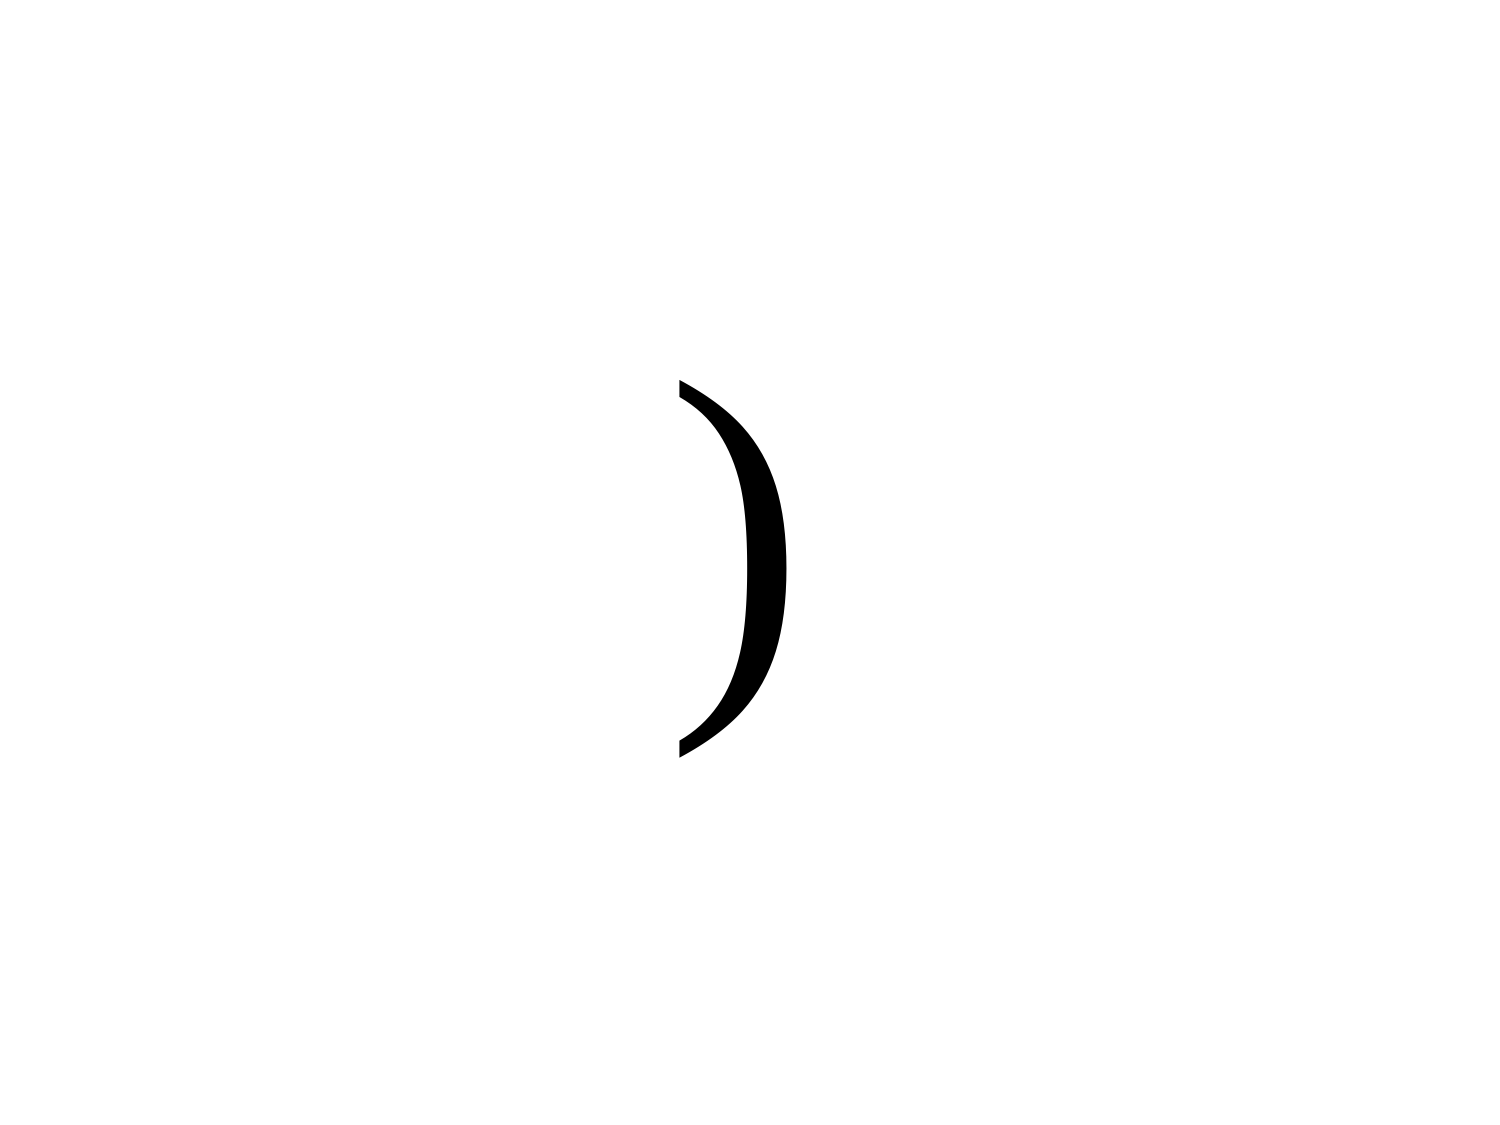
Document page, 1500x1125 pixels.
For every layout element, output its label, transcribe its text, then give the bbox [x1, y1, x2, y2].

text_box ) [651, 245, 821, 760]
